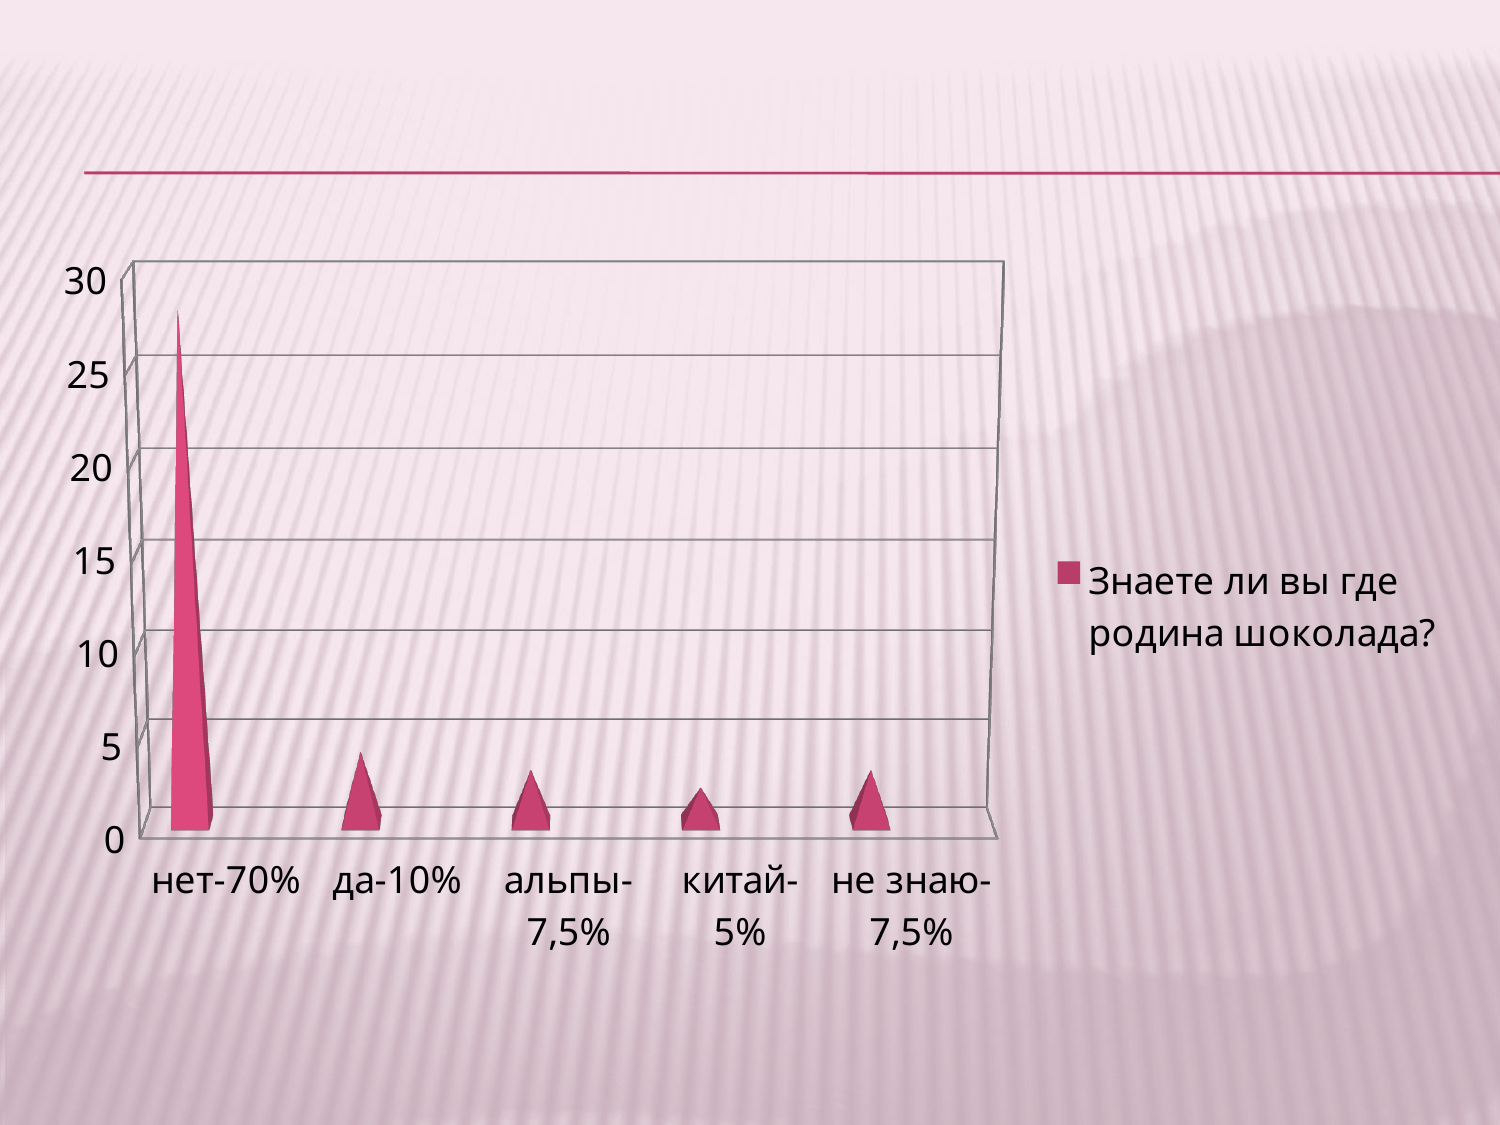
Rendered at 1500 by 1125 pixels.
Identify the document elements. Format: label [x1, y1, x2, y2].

chart [34, 234, 1461, 978]
